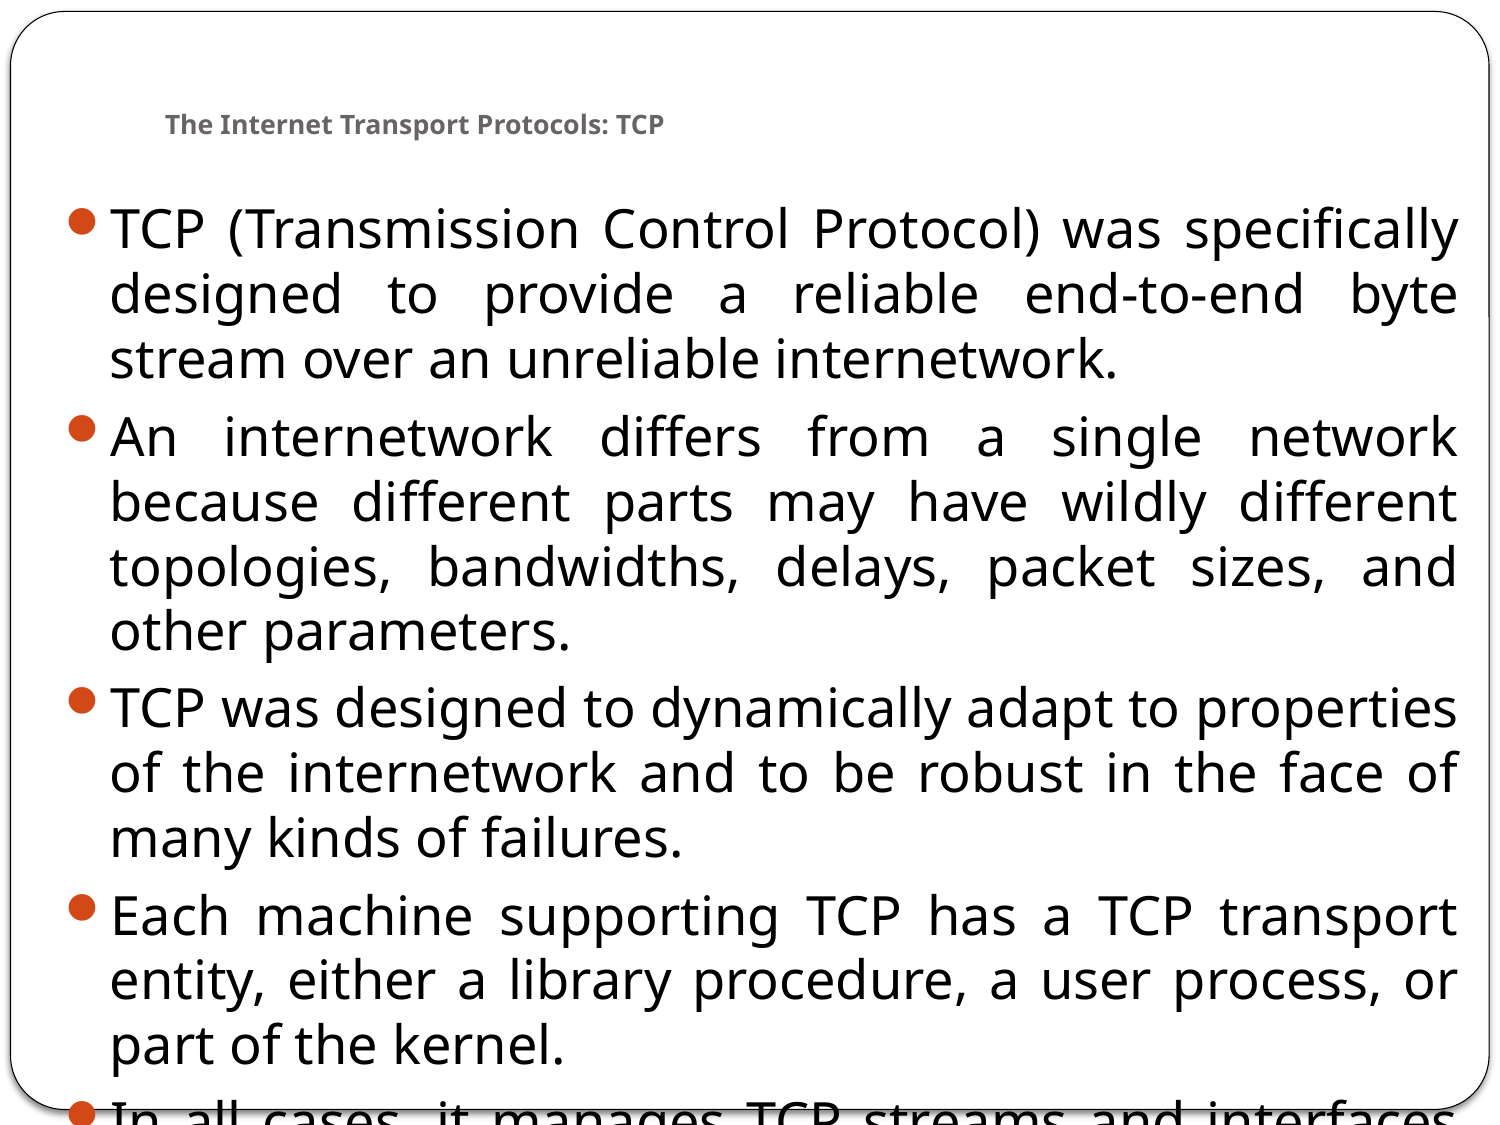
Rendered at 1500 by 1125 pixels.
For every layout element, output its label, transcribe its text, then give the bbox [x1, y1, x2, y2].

list TCP (Transmission Control Protocol) was specifically designed to provide a reliable end-to-end byte stream over an unreliable internetwork. An internetwork differs from a single network because different parts may have wildly different topologies, bandwidths, delays, packet sizes, and other parameters. TCP was designed to dynamically adapt to properties of the internetwork and to be robust in the face of many kinds of failures. Each machine supporting TCP has a TCP transport entity, either a library procedure, a user process, or part of the kernel. In all cases, it manages TCP streams and interfaces to the IP layer. [50, 187, 1475, 1063]
title The Internet Transport Protocols: TCP [150, 99, 1425, 155]
